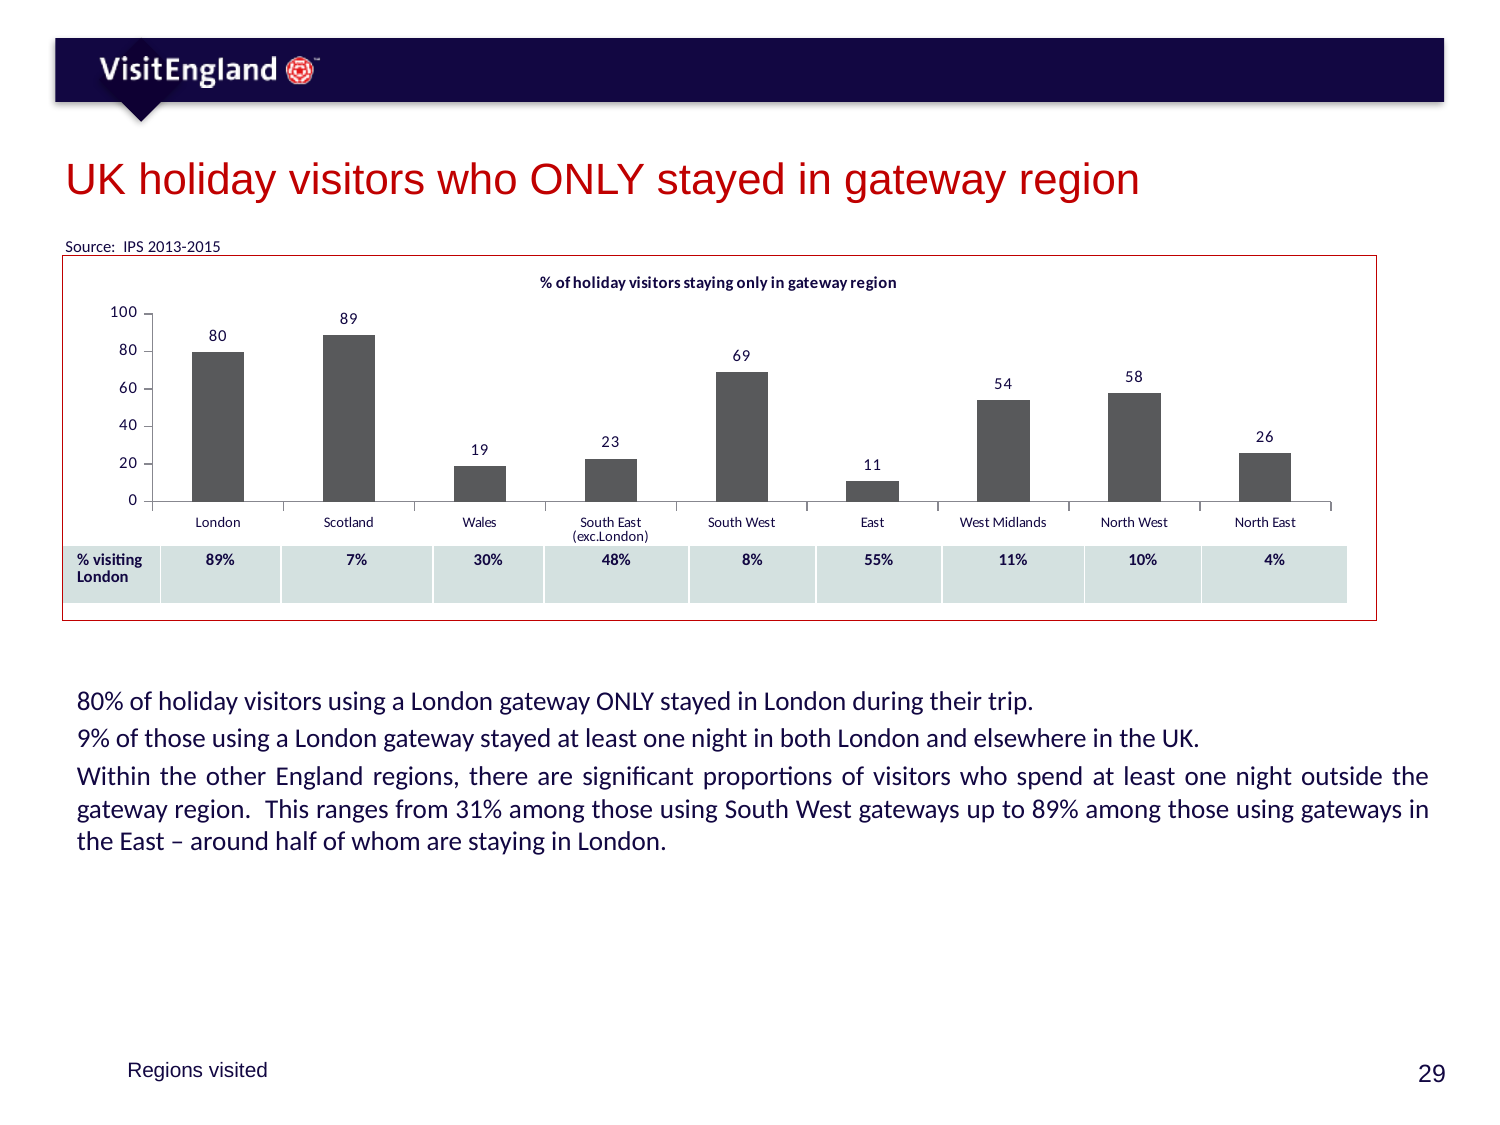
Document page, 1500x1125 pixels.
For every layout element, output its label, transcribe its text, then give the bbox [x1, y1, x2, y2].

chart [61, 254, 1377, 621]
list Regions visited [112, 1049, 513, 1095]
text_box Source: IPS 2013-2015 [50, 228, 354, 256]
picture [95, 56, 322, 88]
title UK holiday visitors who ONLY stayed in gateway region [50, 143, 1497, 235]
text_box 80% of holiday visitors using a London gateway ONLY stayed in London during their trip. 9% of those using a London gateway stayed at least one night in both London and elsewhere in the UK. Within the other England regions, there are significant proportions of visitors who spend at least one night outside the gateway region. This ranges from 31% among those using South West gateways up to 89% among those using gateways in the East – around half of whom are staying in London. [62, 675, 1445, 980]
